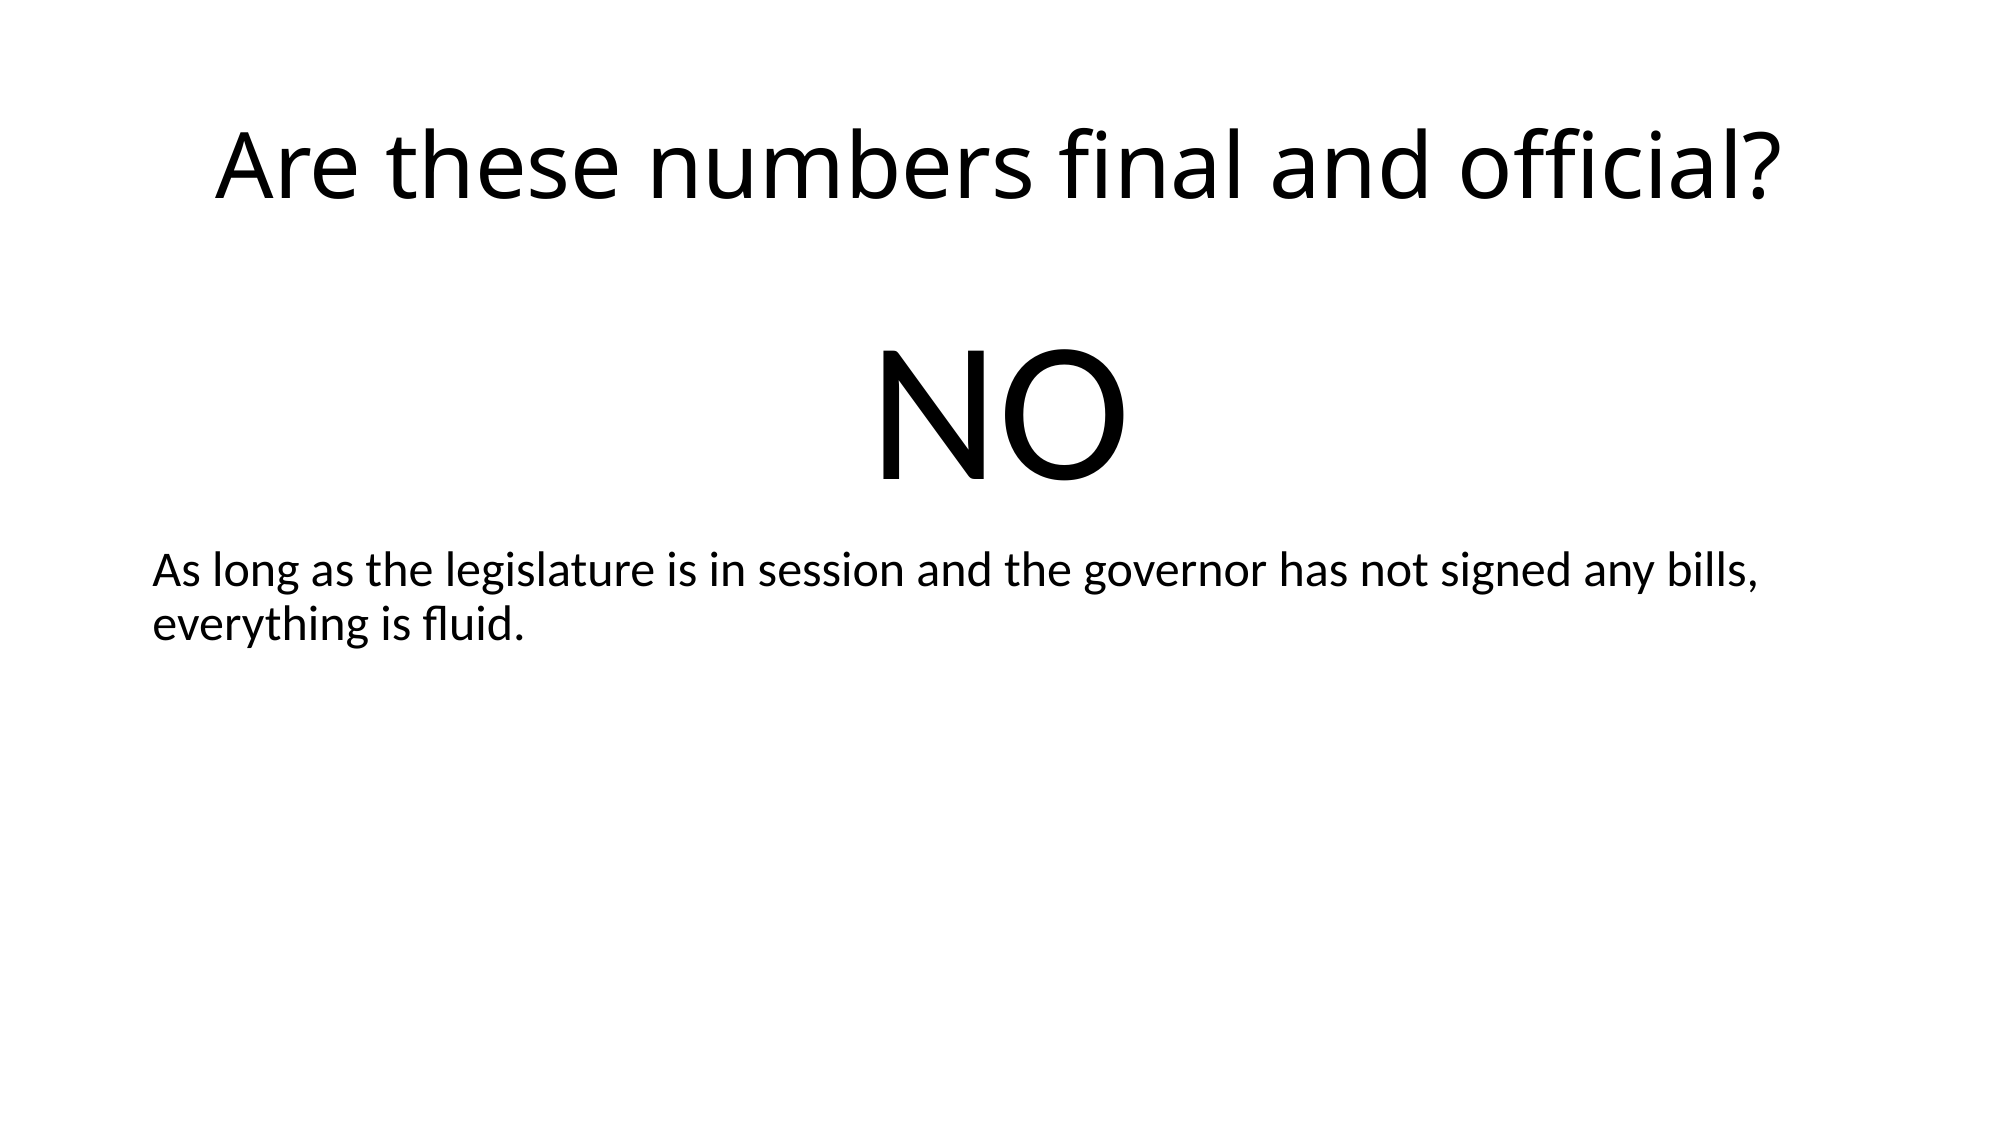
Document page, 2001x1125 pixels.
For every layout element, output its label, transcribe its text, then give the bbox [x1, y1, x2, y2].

title Are these numbers final and official? [137, 59, 1863, 278]
list NO As long as the legislature is in session and the governor has not signed any bills, everything is fluid. [137, 299, 1863, 1014]
